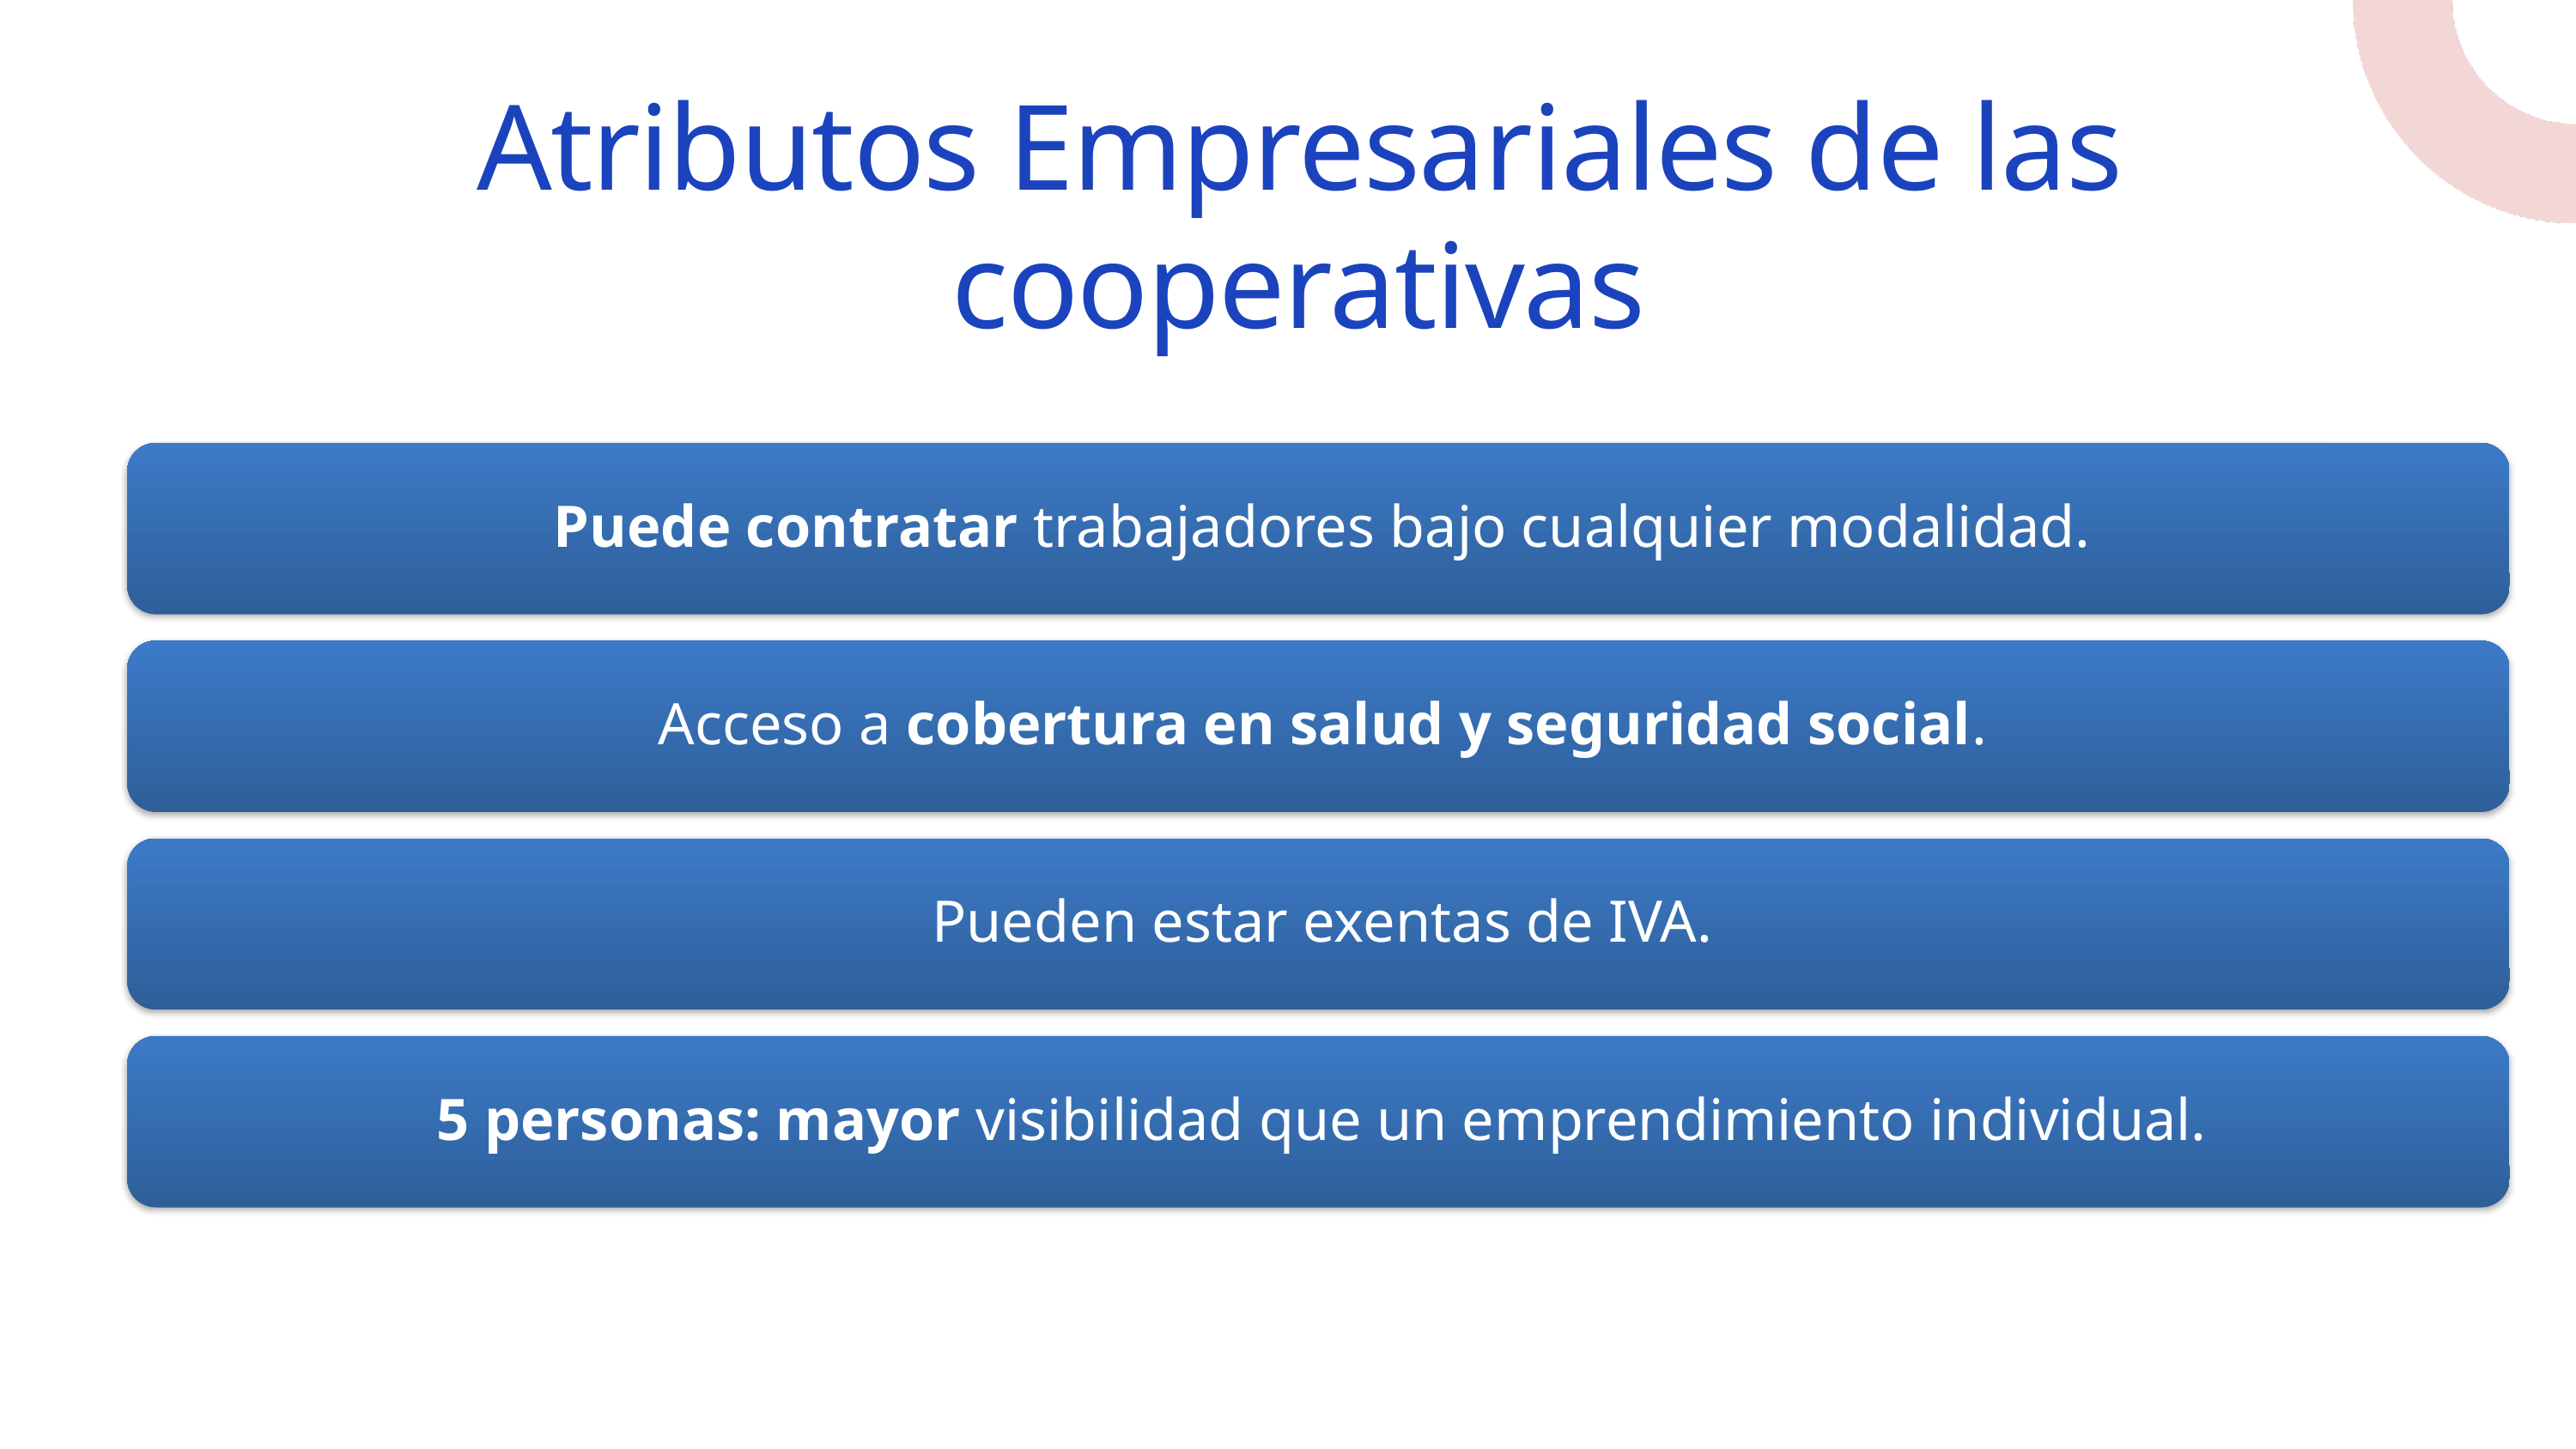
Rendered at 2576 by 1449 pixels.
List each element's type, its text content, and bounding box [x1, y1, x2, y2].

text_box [126, 271, 2510, 1379]
picture [2352, 0, 2576, 223]
text_box Atributos Empresariales de las cooperativas [129, 70, 2469, 269]
